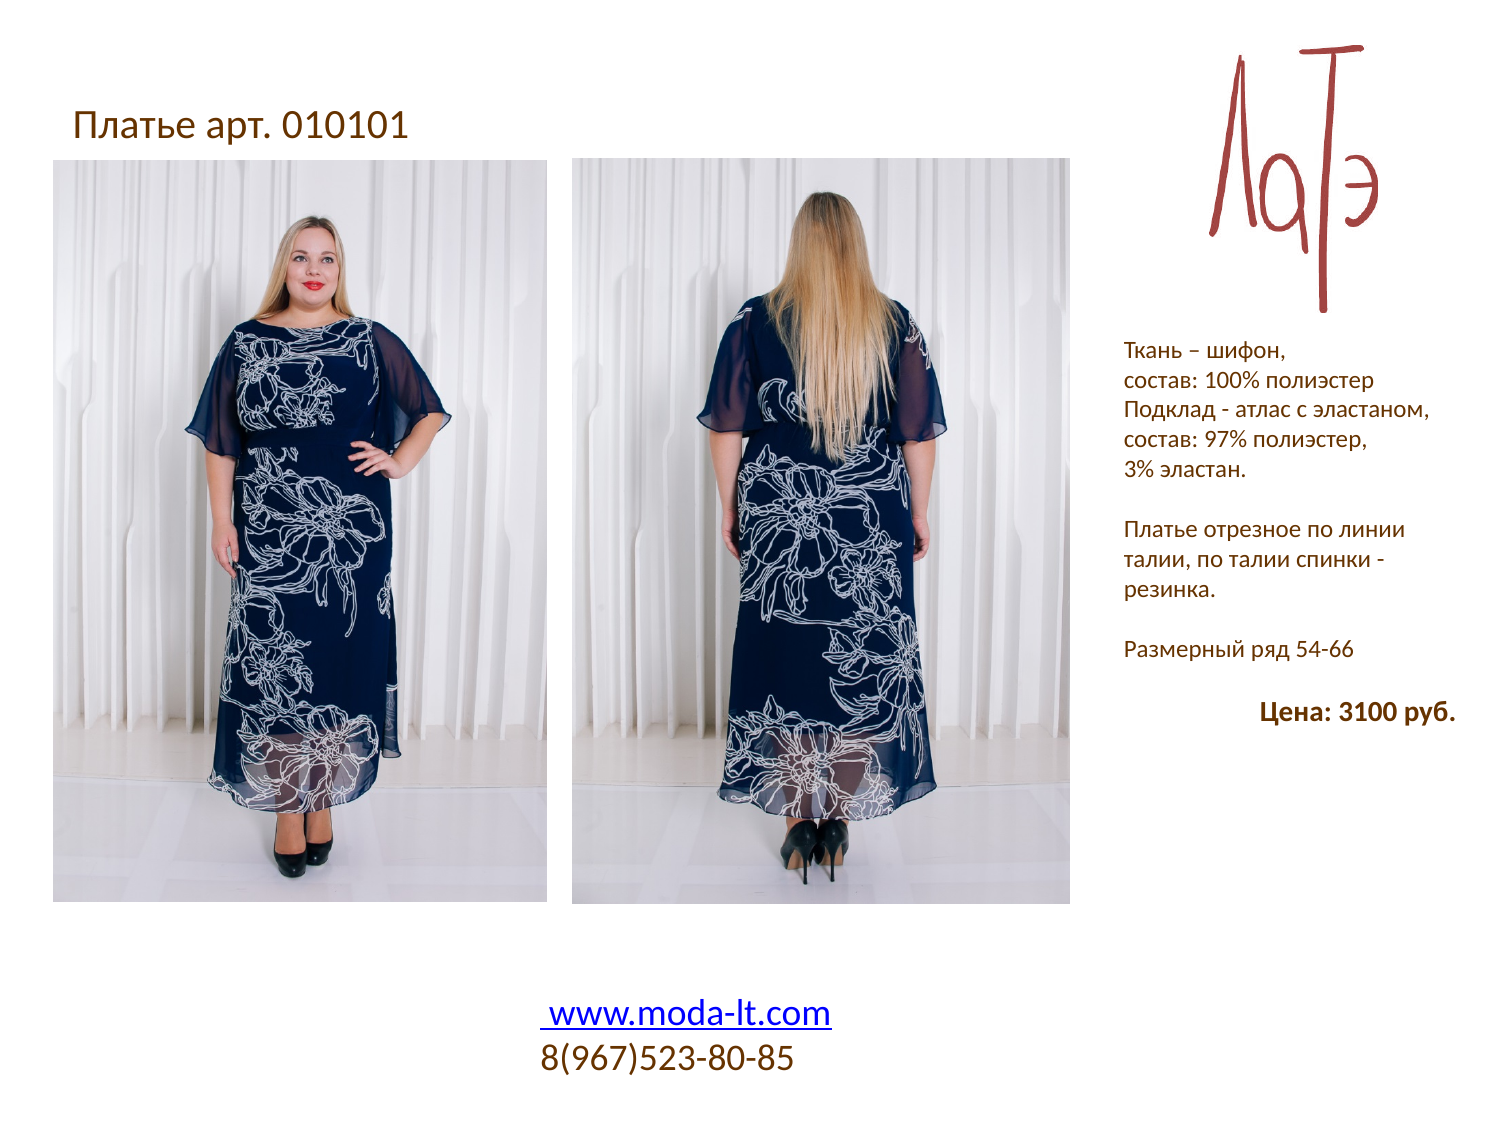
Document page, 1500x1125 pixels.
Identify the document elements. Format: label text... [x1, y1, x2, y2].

picture [52, 160, 547, 902]
picture [572, 158, 1070, 904]
title Платье арт. 010101 [57, 84, 454, 159]
text_box Ткань – шифон, состав: 100% полиэстер Подклад - атлас с эластаном, состав: 97% полиэстер, 3% эластан. Платье отрезное по линии талии, по талии спинки - резинка. Размерный ряд 54-66 Цена: 3100 руб. [1109, 325, 1478, 735]
picture [1209, 45, 1378, 313]
text_box www.moda-lt.com 8(967)523-80-85 [525, 980, 916, 1085]
